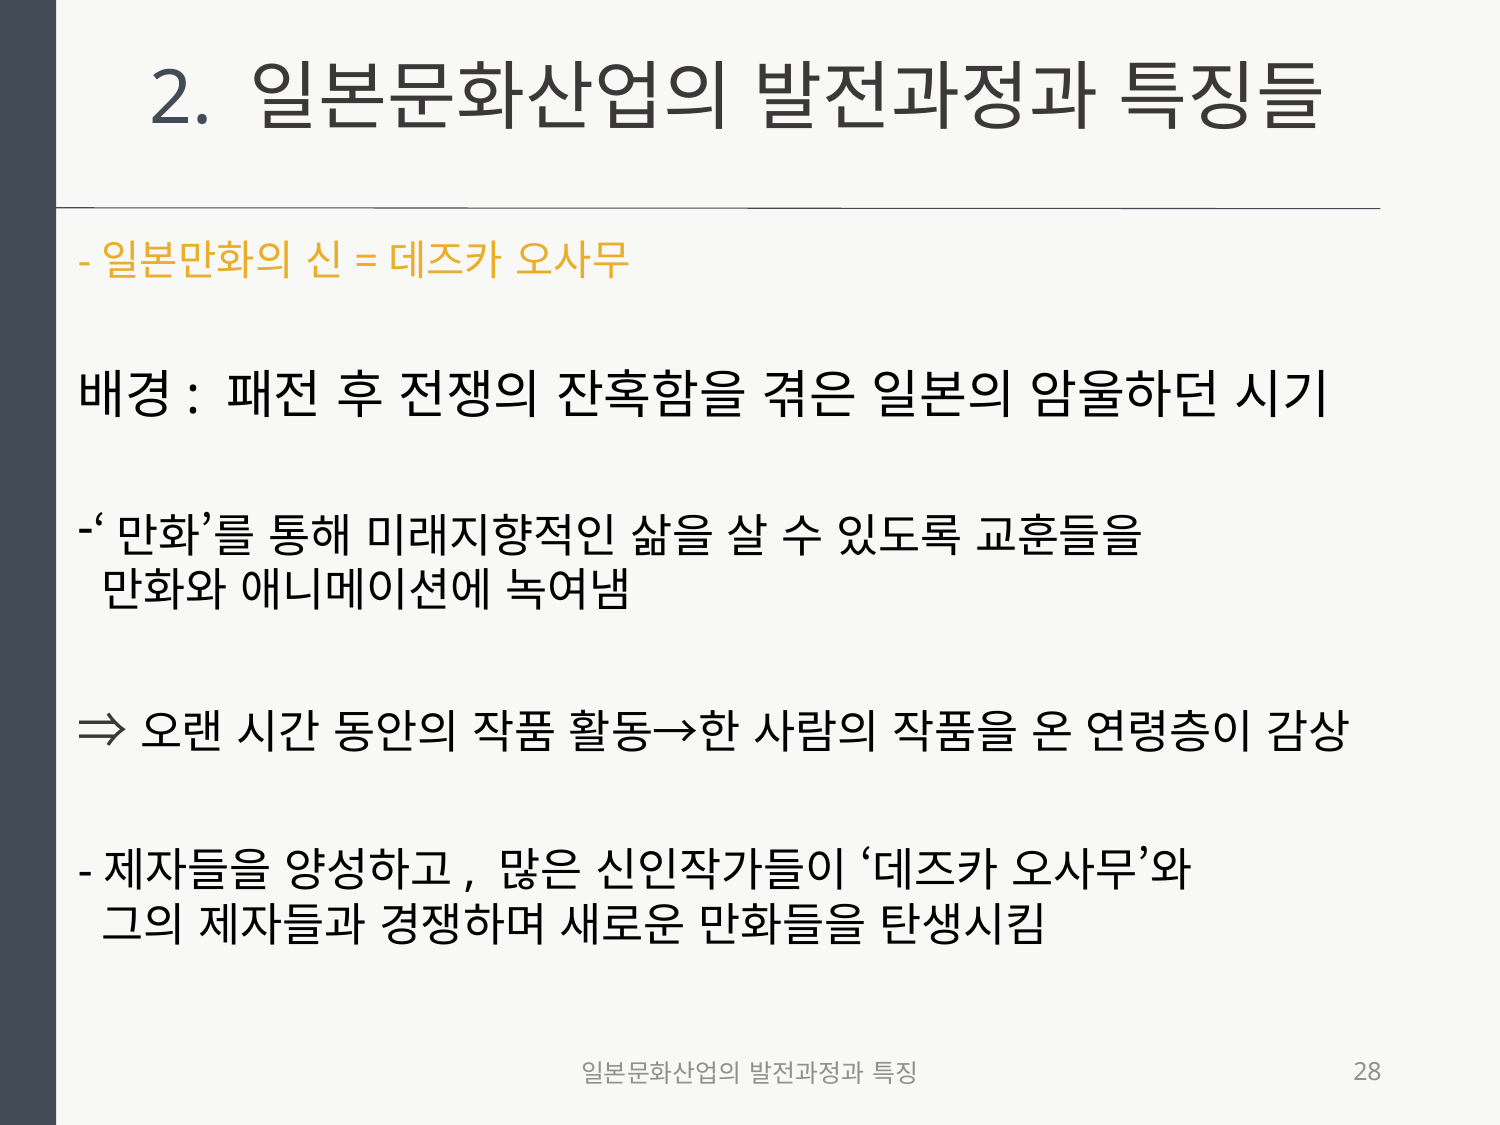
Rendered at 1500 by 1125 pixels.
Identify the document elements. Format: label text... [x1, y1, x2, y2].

slide_number 28 [1059, 1042, 1397, 1103]
text_box -일본만화의 신=데즈카 오사무 배경: 패전 후 전쟁의 잔혹함을 겪은 일본의 암울하던 시기 ‘만화’를 통해 미래지향적인 삶을 살 수 있도록 교훈들을 만화와 애니메이션에 녹여냄 ⇒오랜 시간 동안의 작품 활동→한 사람의 작품을 온 연령층이 감상 -제자들을 양성하고, 많은 신인작가들이 ‘데즈카 오사무’와 그의 제자들과 경쟁하며 새로운 만화들을 탄생시킴 [63, 226, 1468, 1004]
text_box [0, 0, 57, 1125]
footer 일본문화산업의 발전과정과 특징 [496, 1042, 1004, 1103]
text_box 2. 일본문화산업의 발전과정과 특징들 [134, 40, 1342, 146]
